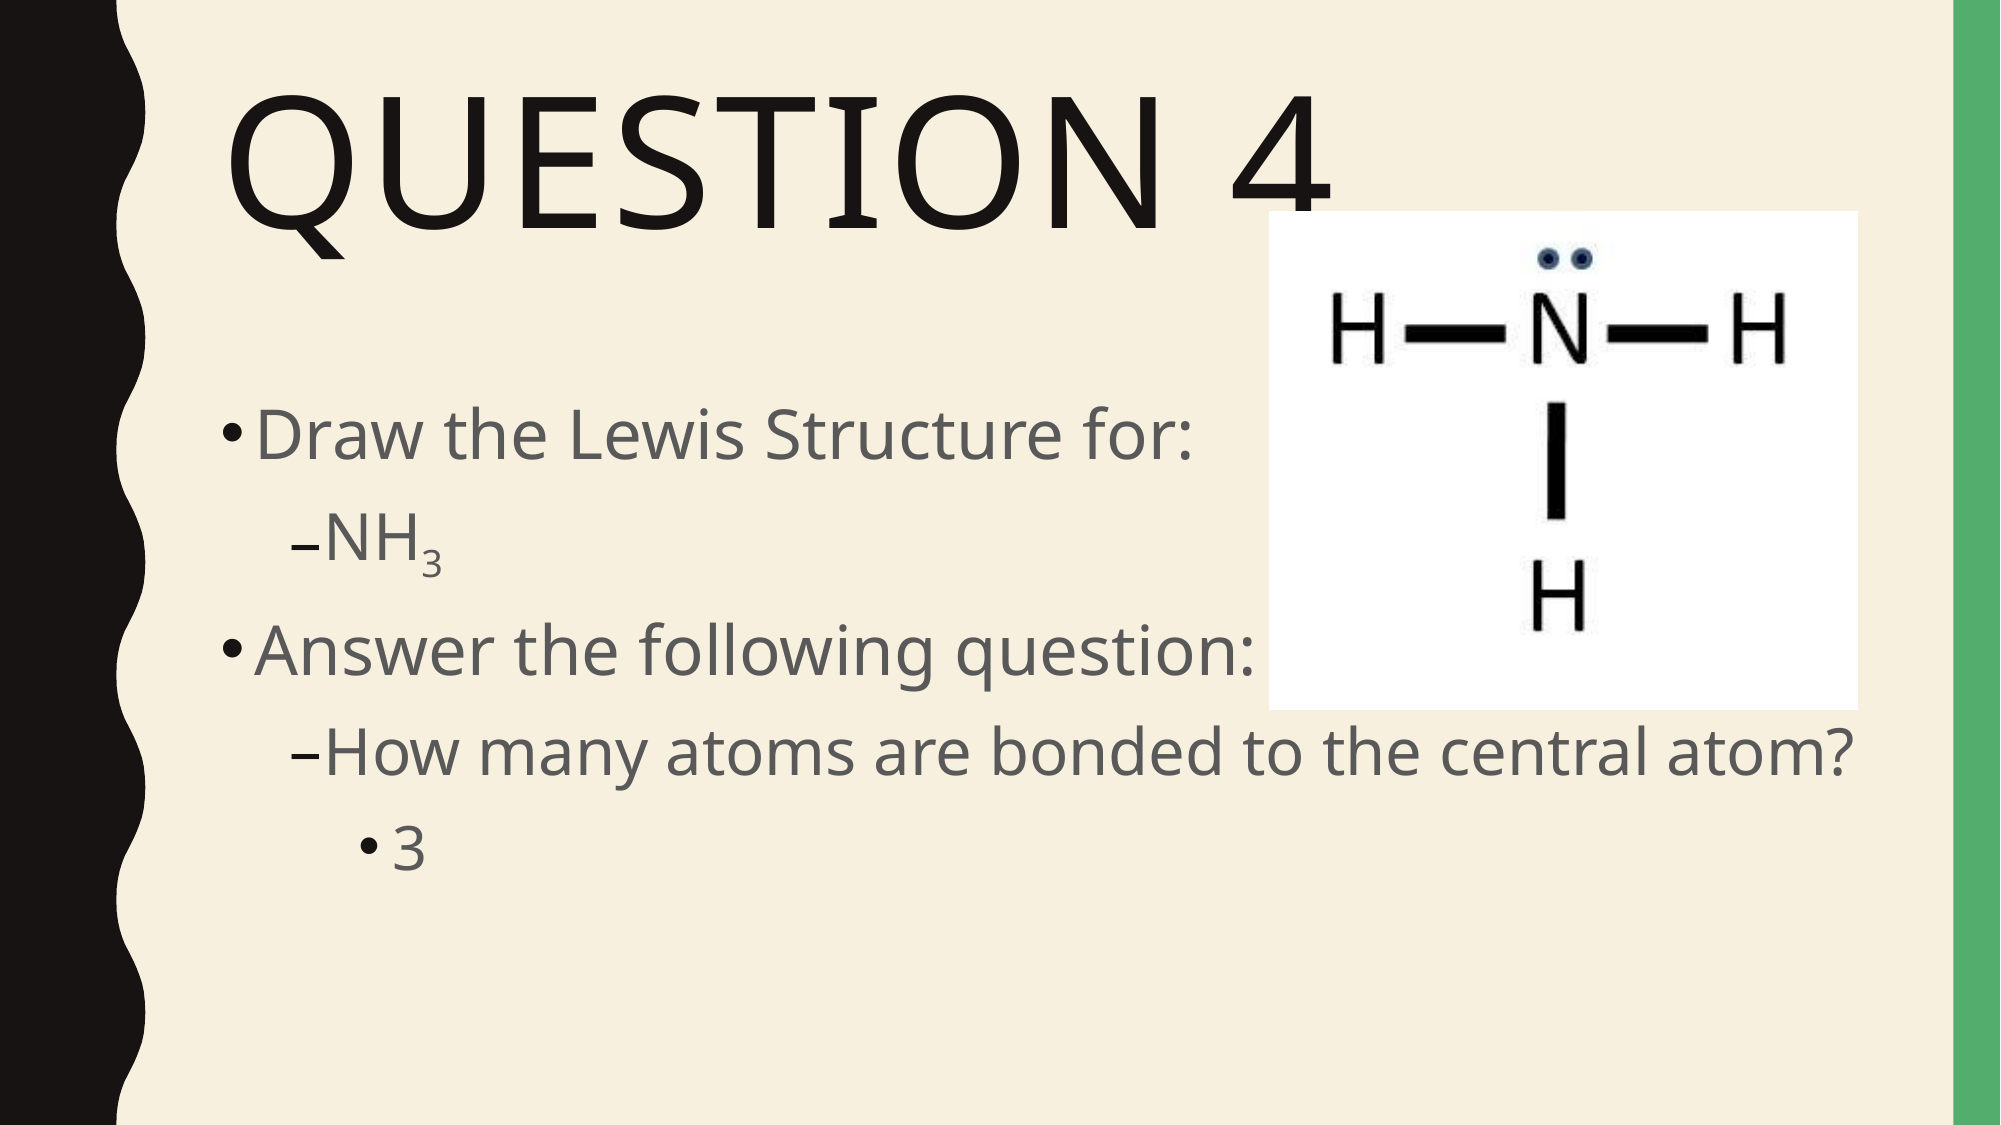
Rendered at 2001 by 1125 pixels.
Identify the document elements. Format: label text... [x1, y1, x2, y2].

list Draw the Lewis Structure for: NH3 Answer the following question: How many atoms are bonded to the central atom? 3 [205, 375, 1875, 965]
title Question 4 [205, 62, 1875, 308]
picture [1269, 211, 1858, 710]
